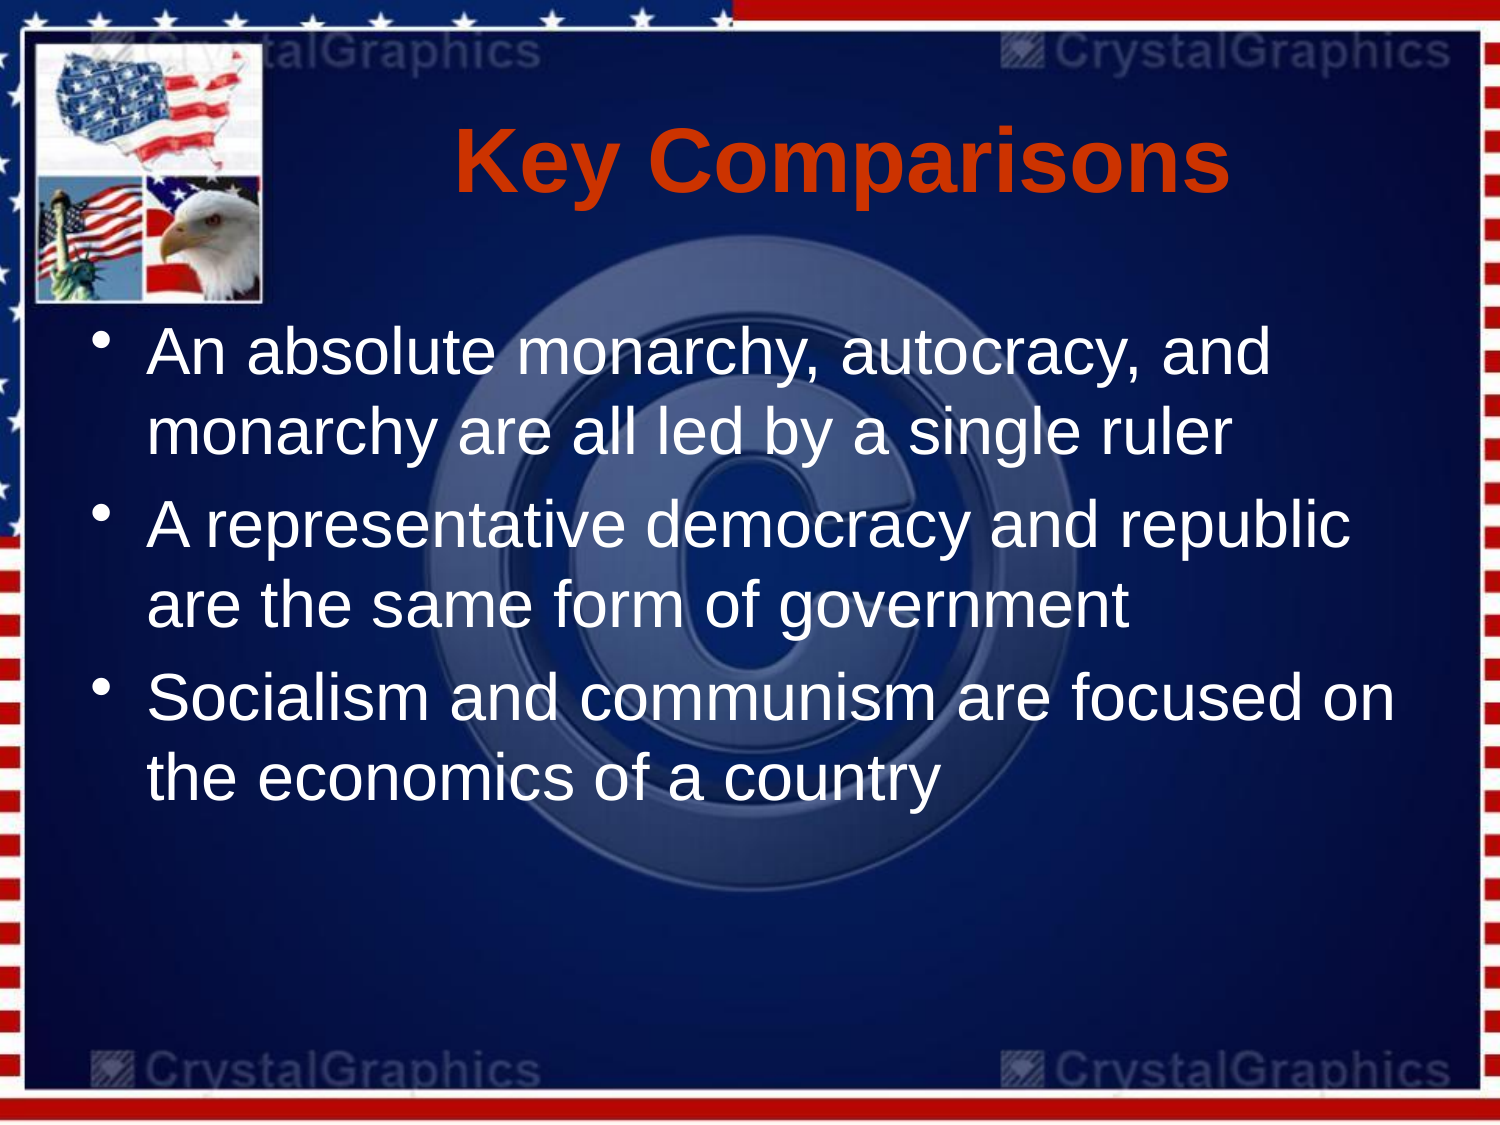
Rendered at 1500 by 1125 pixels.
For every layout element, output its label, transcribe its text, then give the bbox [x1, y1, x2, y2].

list An absolute monarchy, autocracy, and monarchy are all led by a single ruler A representative democracy and republic are the same form of government Socialism and communism are focused on the economics of a country [75, 299, 1425, 1005]
title Key Comparisons [262, 62, 1425, 250]
picture [0, 0, 1500, 1125]
